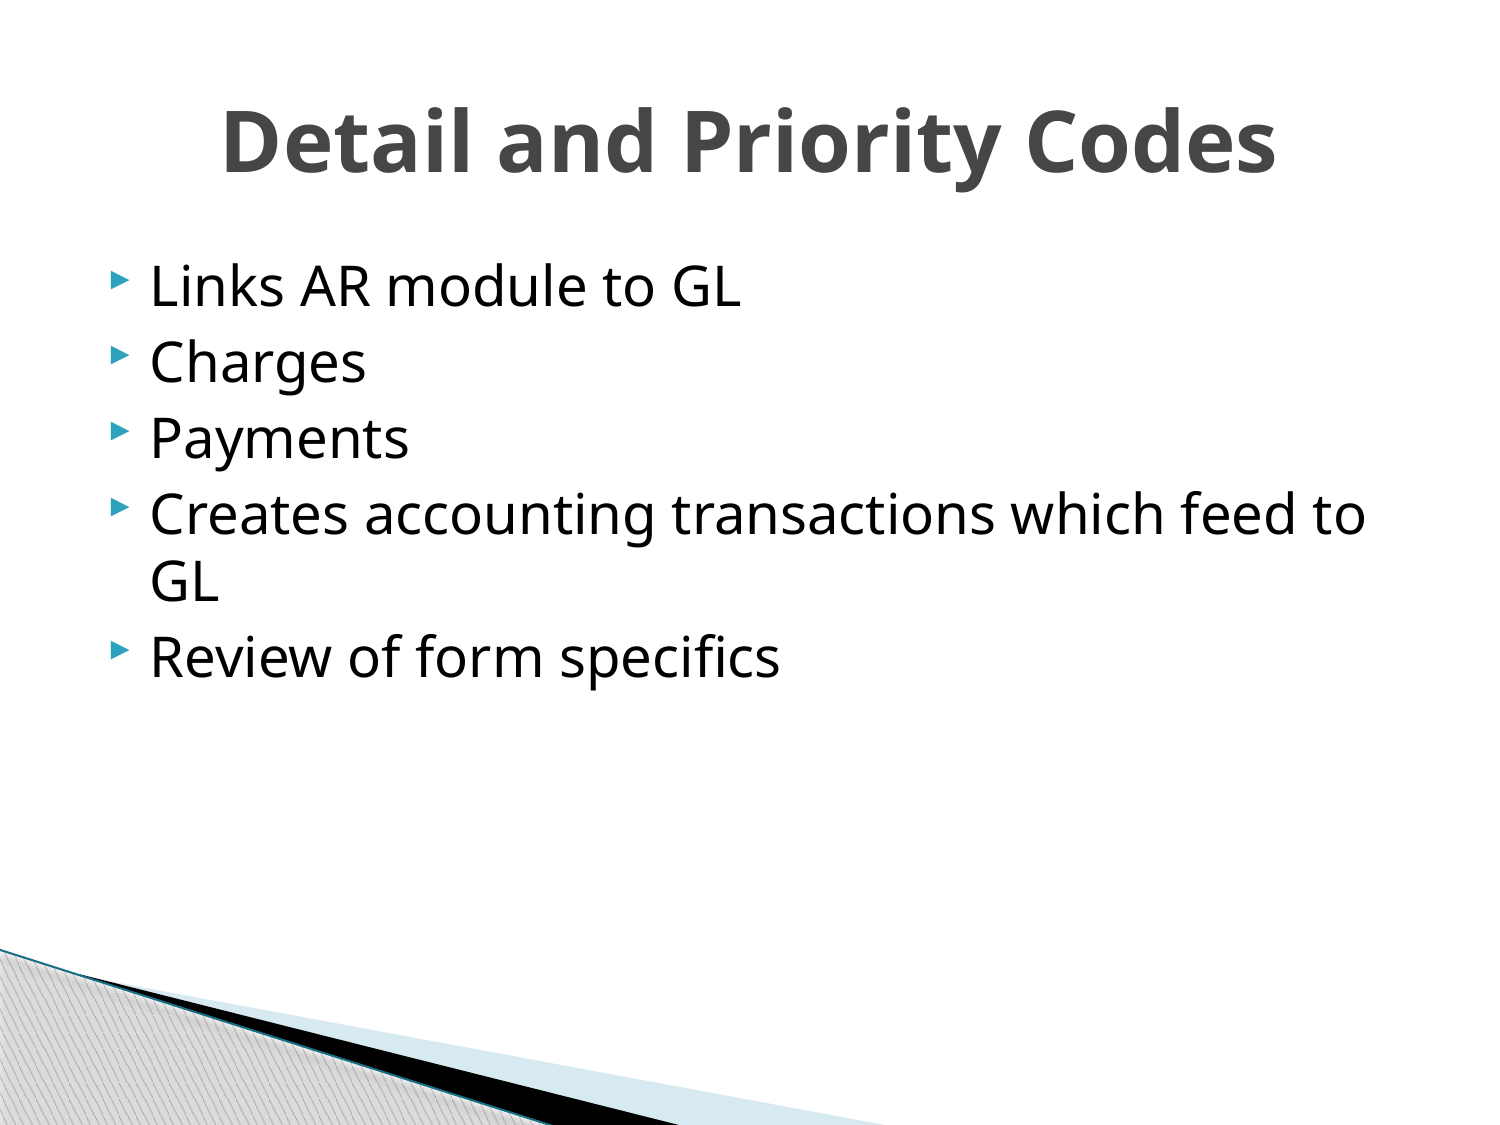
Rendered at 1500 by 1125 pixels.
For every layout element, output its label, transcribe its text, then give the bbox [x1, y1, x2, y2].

list Links AR module to GL Charges Payments Creates accounting transactions which feed to GL Review of form specifics [75, 243, 1425, 986]
title Detail and Priority Codes [75, 45, 1425, 233]
